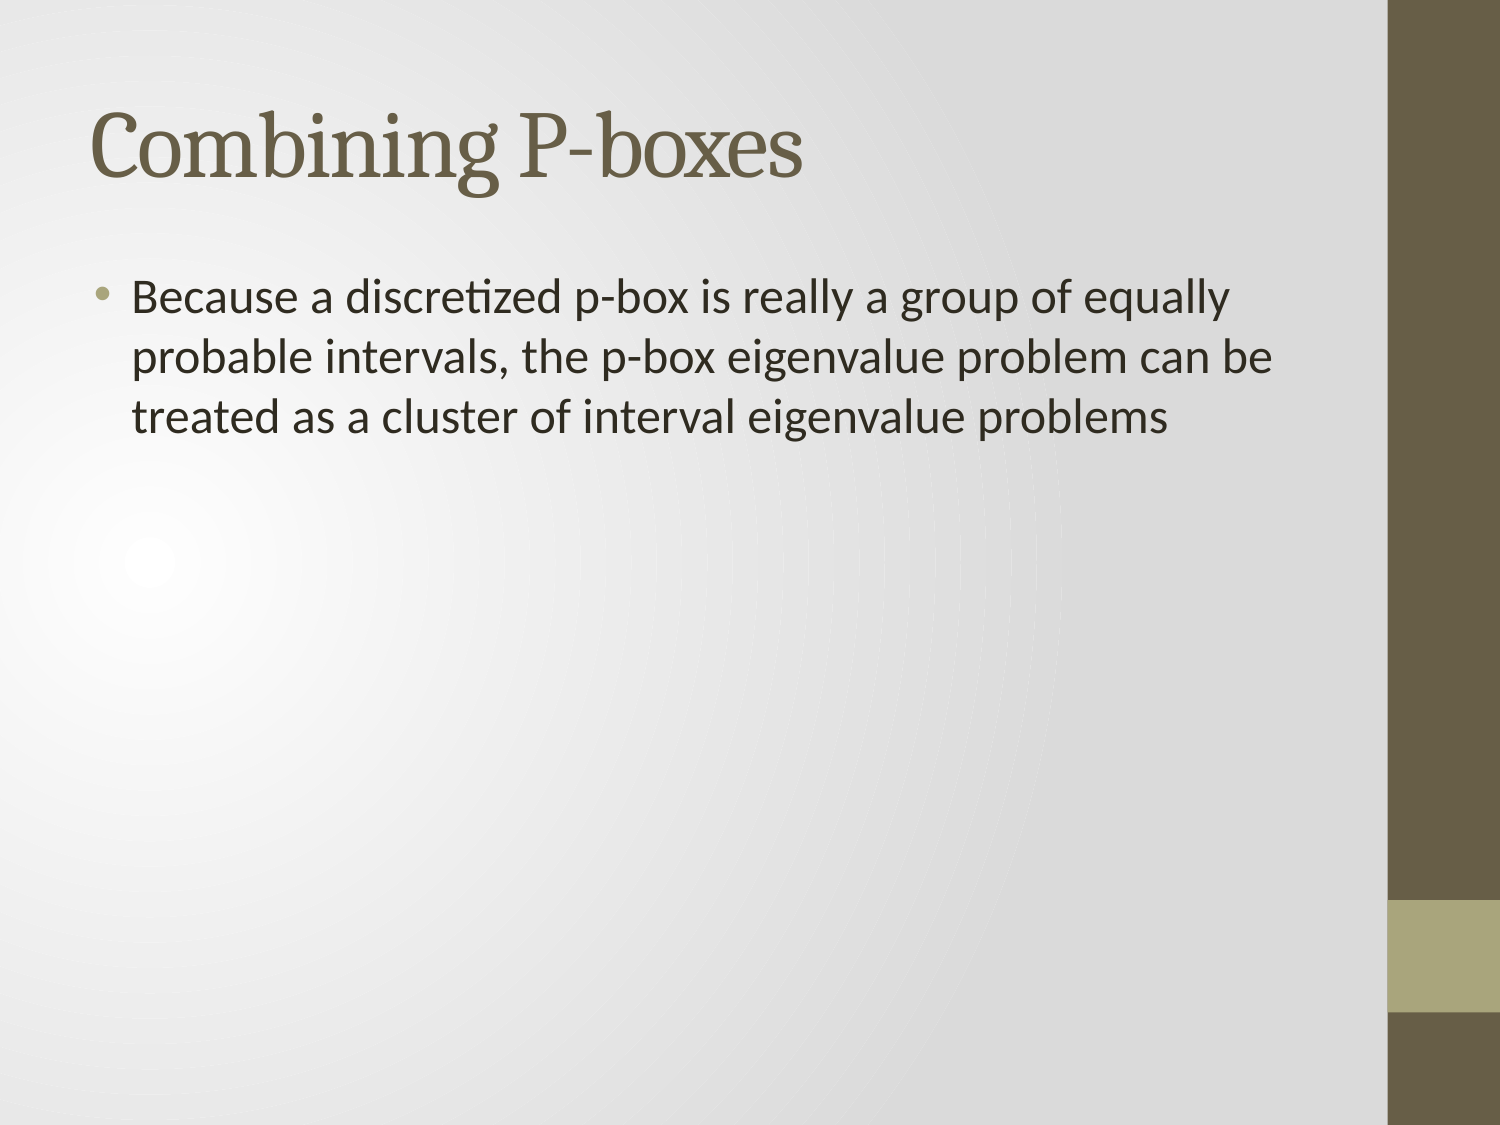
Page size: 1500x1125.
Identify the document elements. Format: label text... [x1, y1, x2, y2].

list Because a discretized p-box is really a group of equally probable intervals, the p-box eigenvalue problem can be treated as a cluster of interval eigenvalue problems [75, 263, 1363, 1006]
title Combining P-boxes [75, 45, 1325, 233]
